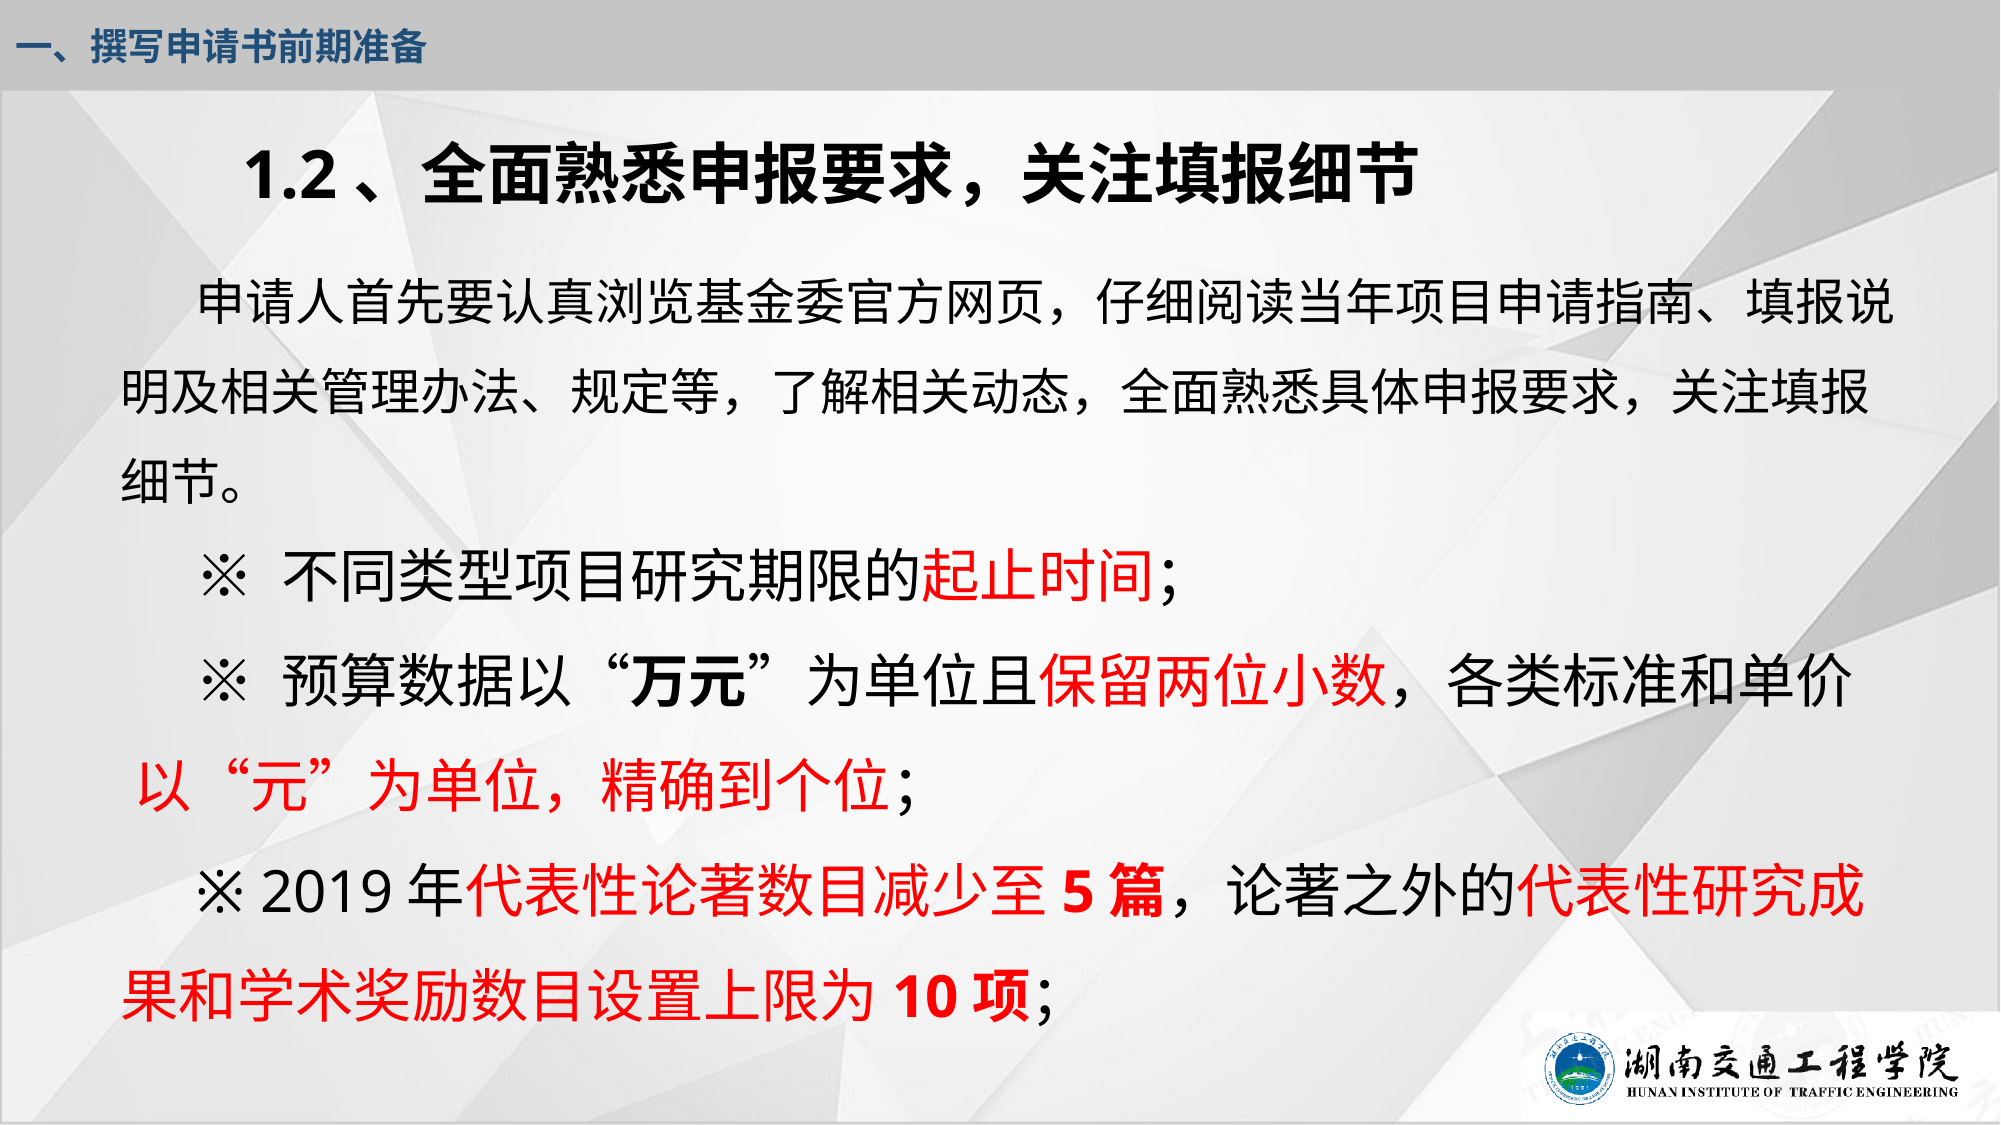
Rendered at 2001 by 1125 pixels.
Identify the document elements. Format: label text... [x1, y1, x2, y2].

text_box 一、撰写申请书前期准备 [0, 0, 2000, 91]
title 1.2、全面熟悉申报要求，关注填报细节 [227, 106, 1510, 198]
text_box 申请人首先要认真浏览基金委官方网页，仔细阅读当年项目申请指南、填报说明及相关管理办法、规定等，了解相关动态，全面熟悉具体申报要求，关注填报细节。 [105, 232, 1915, 496]
picture [0, 0, 2001, 1125]
text_box ※ 不同类型项目研究期限的起止时间； ※ 预算数据以“万元”为单位且保留两位小数，各类标准和单价 以“元”为单位，精确到个位； ※ 2019年代表性论著数目减少至5篇，论著之外的代表性研究成果和学术奖励数目设置上限为10项； [105, 496, 1915, 1019]
